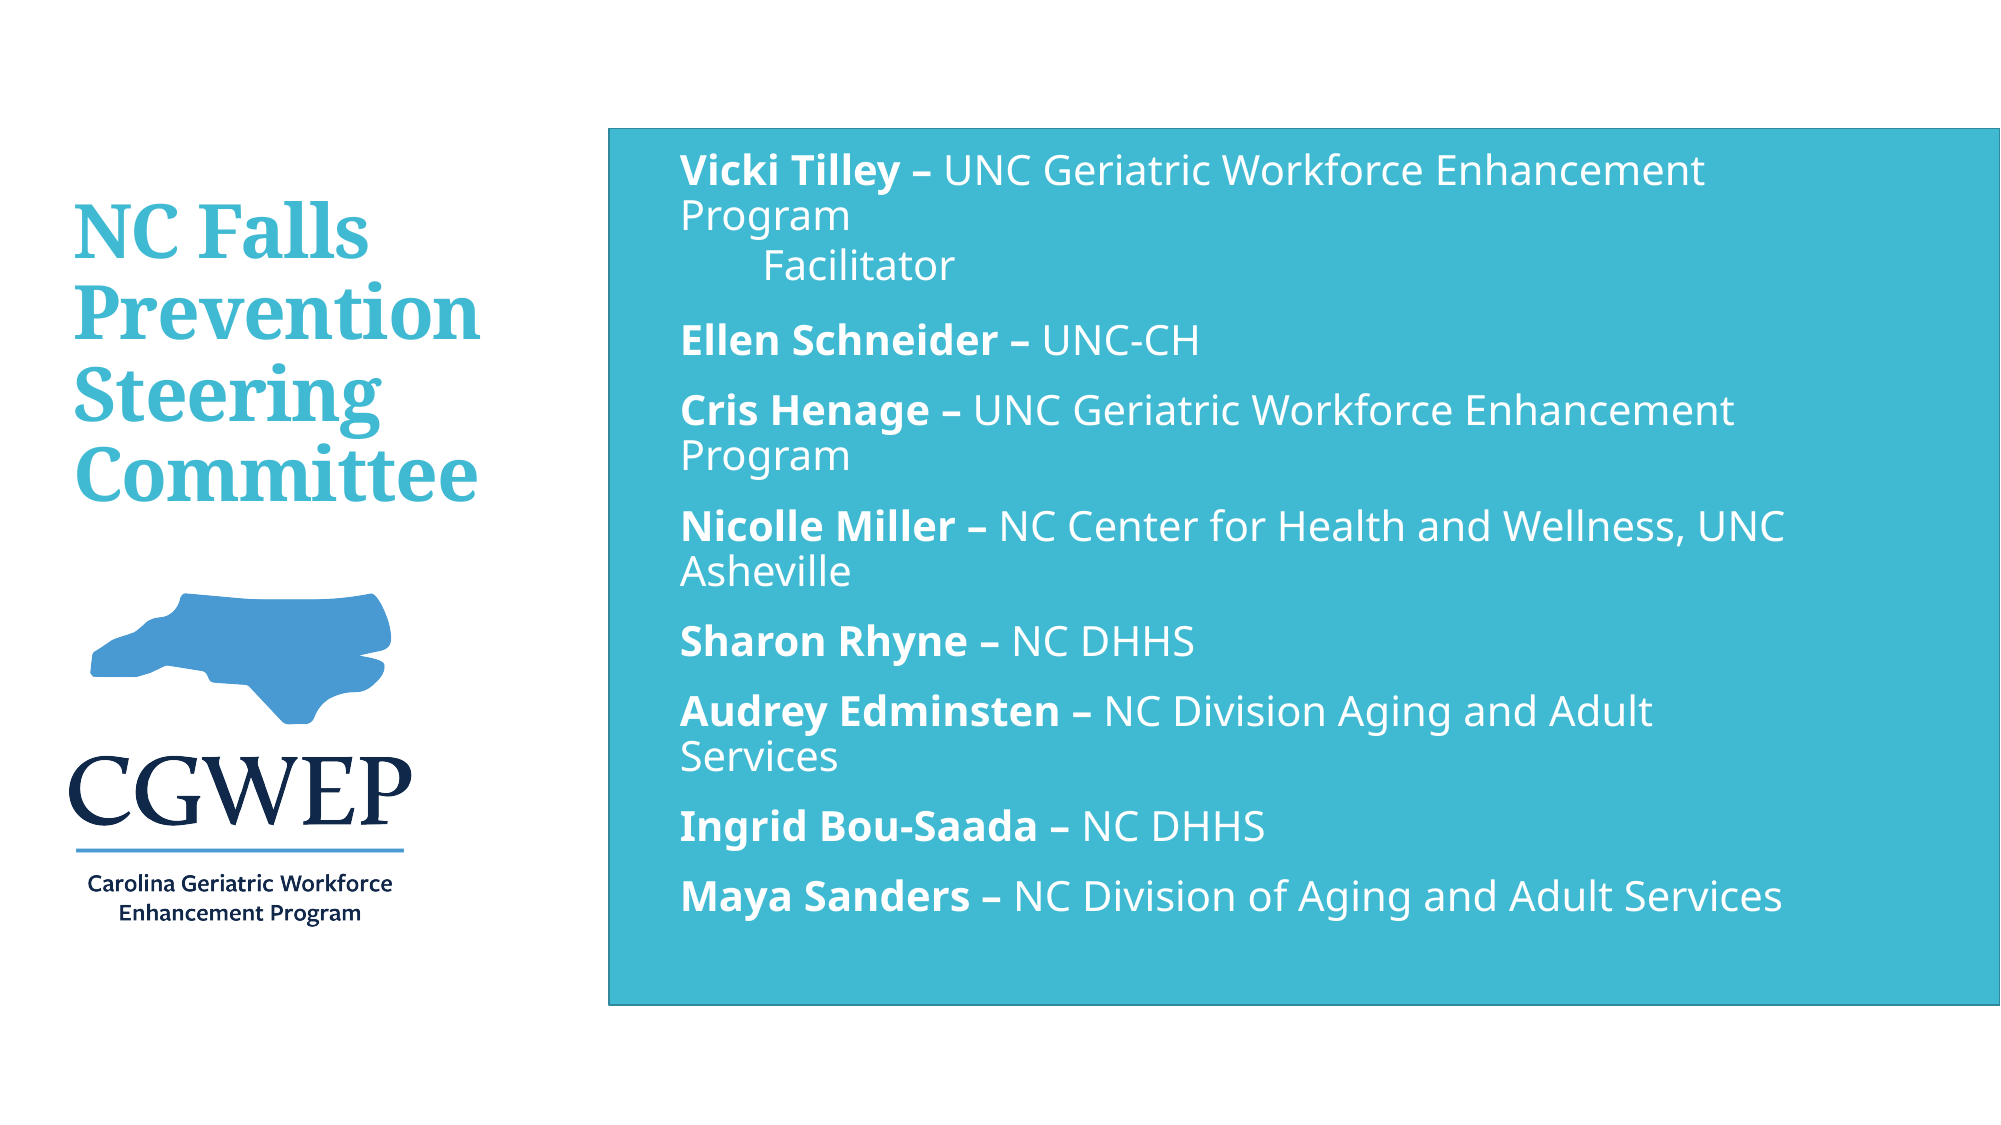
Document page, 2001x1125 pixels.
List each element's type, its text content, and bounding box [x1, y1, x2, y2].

title NC Falls Prevention Steering Committee [58, 128, 546, 584]
list Vicki Tilley – UNC Geriatric Workforce Enhancement Program Facilitator Ellen Schneider – UNC-CH Cris Henage – UNC Geriatric Workforce Enhancement Program Nicolle Miller – NC Center for Health and Wellness, UNC Asheville Sharon Rhyne – NC DHHS Audrey Edminsten – NC Division Aging and Adult Services Ingrid Bou-Saada – NC DHHS Maya Sanders – NC Division of Aging and Adult Services [634, 141, 1835, 982]
picture [57, 583, 422, 937]
text_box [608, 128, 2000, 1006]
